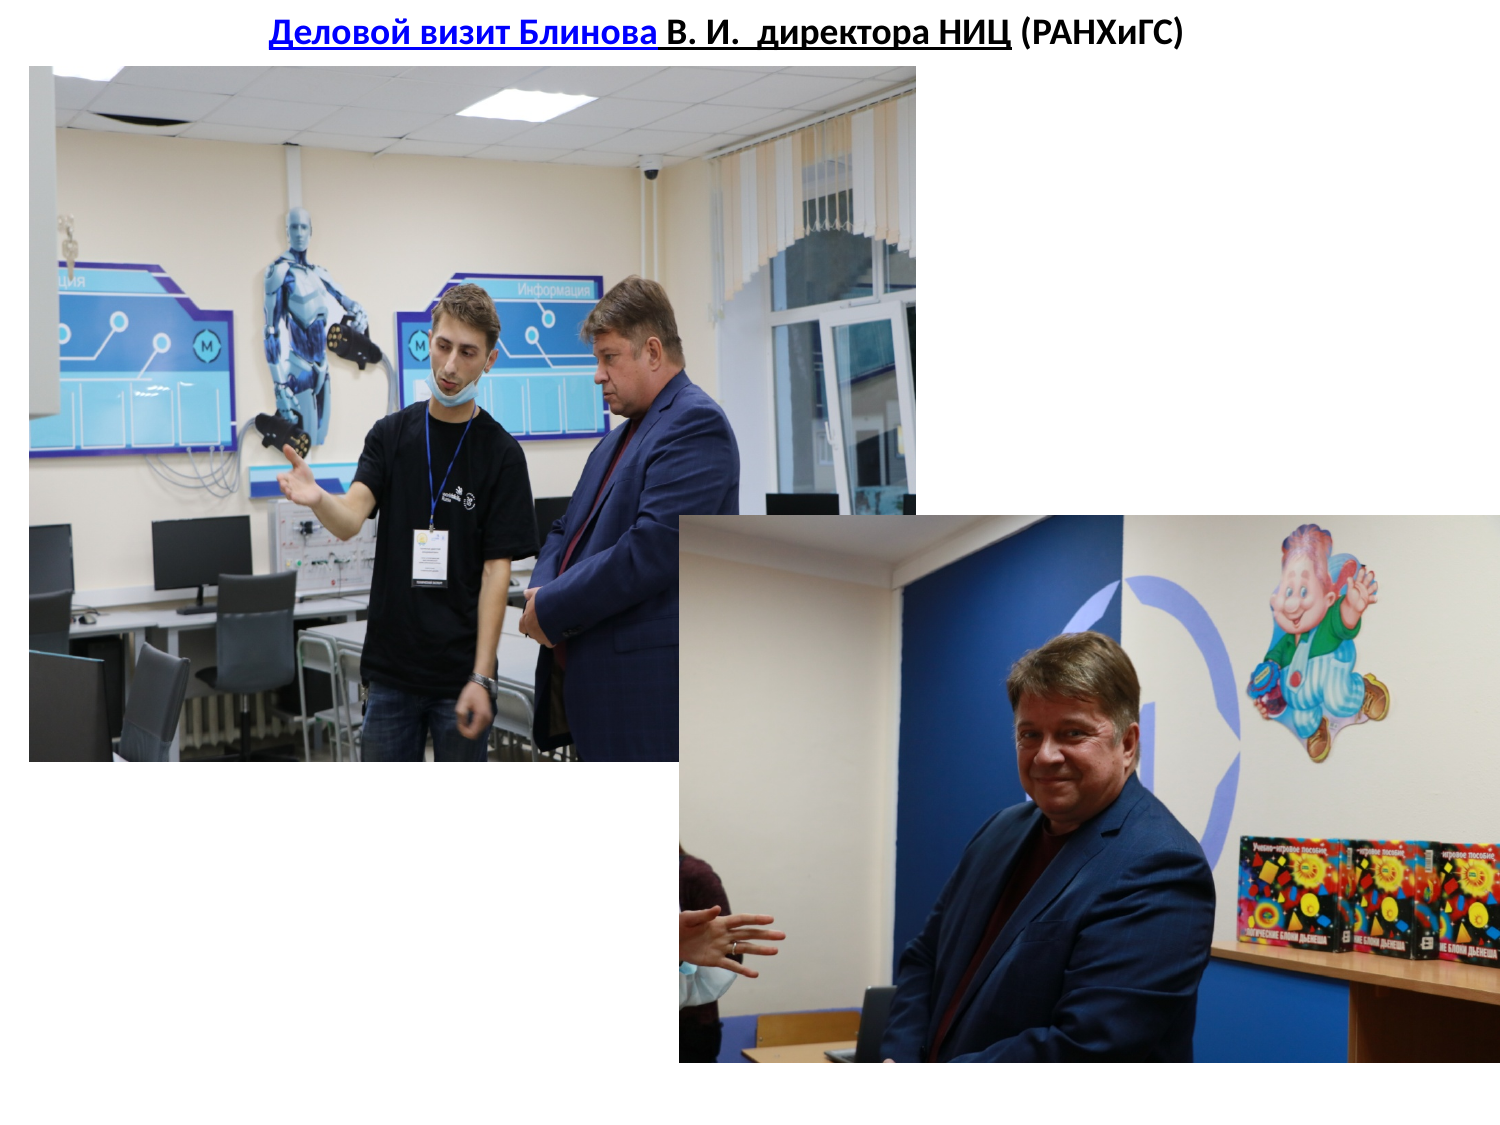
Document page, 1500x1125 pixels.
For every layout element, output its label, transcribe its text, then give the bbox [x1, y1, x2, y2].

picture [29, 66, 1500, 1063]
text_box Деловой визит Блинова В. И. директора НИЦ (РАНХиГС) [253, 0, 1485, 60]
